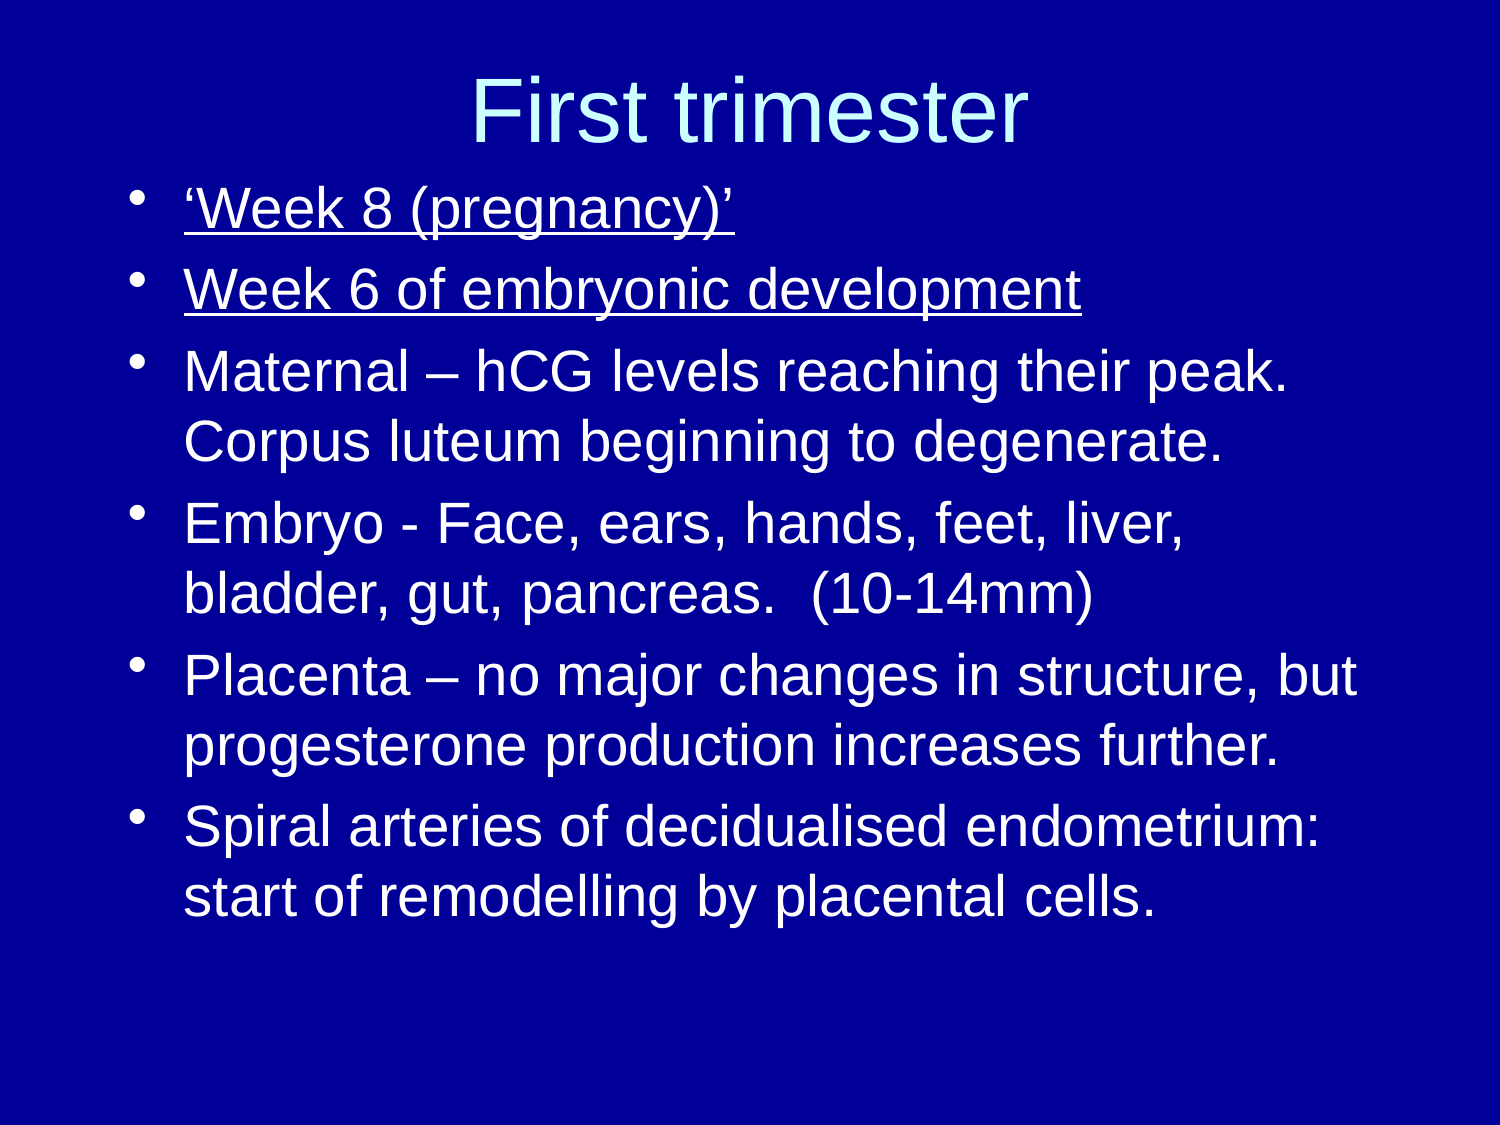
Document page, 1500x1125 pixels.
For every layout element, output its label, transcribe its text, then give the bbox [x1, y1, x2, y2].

list ‘Week 8 (pregnancy)’ Week 6 of embryonic development Maternal – hCG levels reaching their peak. Corpus luteum beginning to degenerate. Embryo - Face, ears, hands, feet, liver, bladder, gut, pancreas. (10-14mm) Placenta – no major changes in structure, but progesterone production increases further. Spiral arteries of decidualised endometrium: start of remodelling by placental cells. [112, 162, 1388, 976]
title First trimester [112, 12, 1388, 162]
